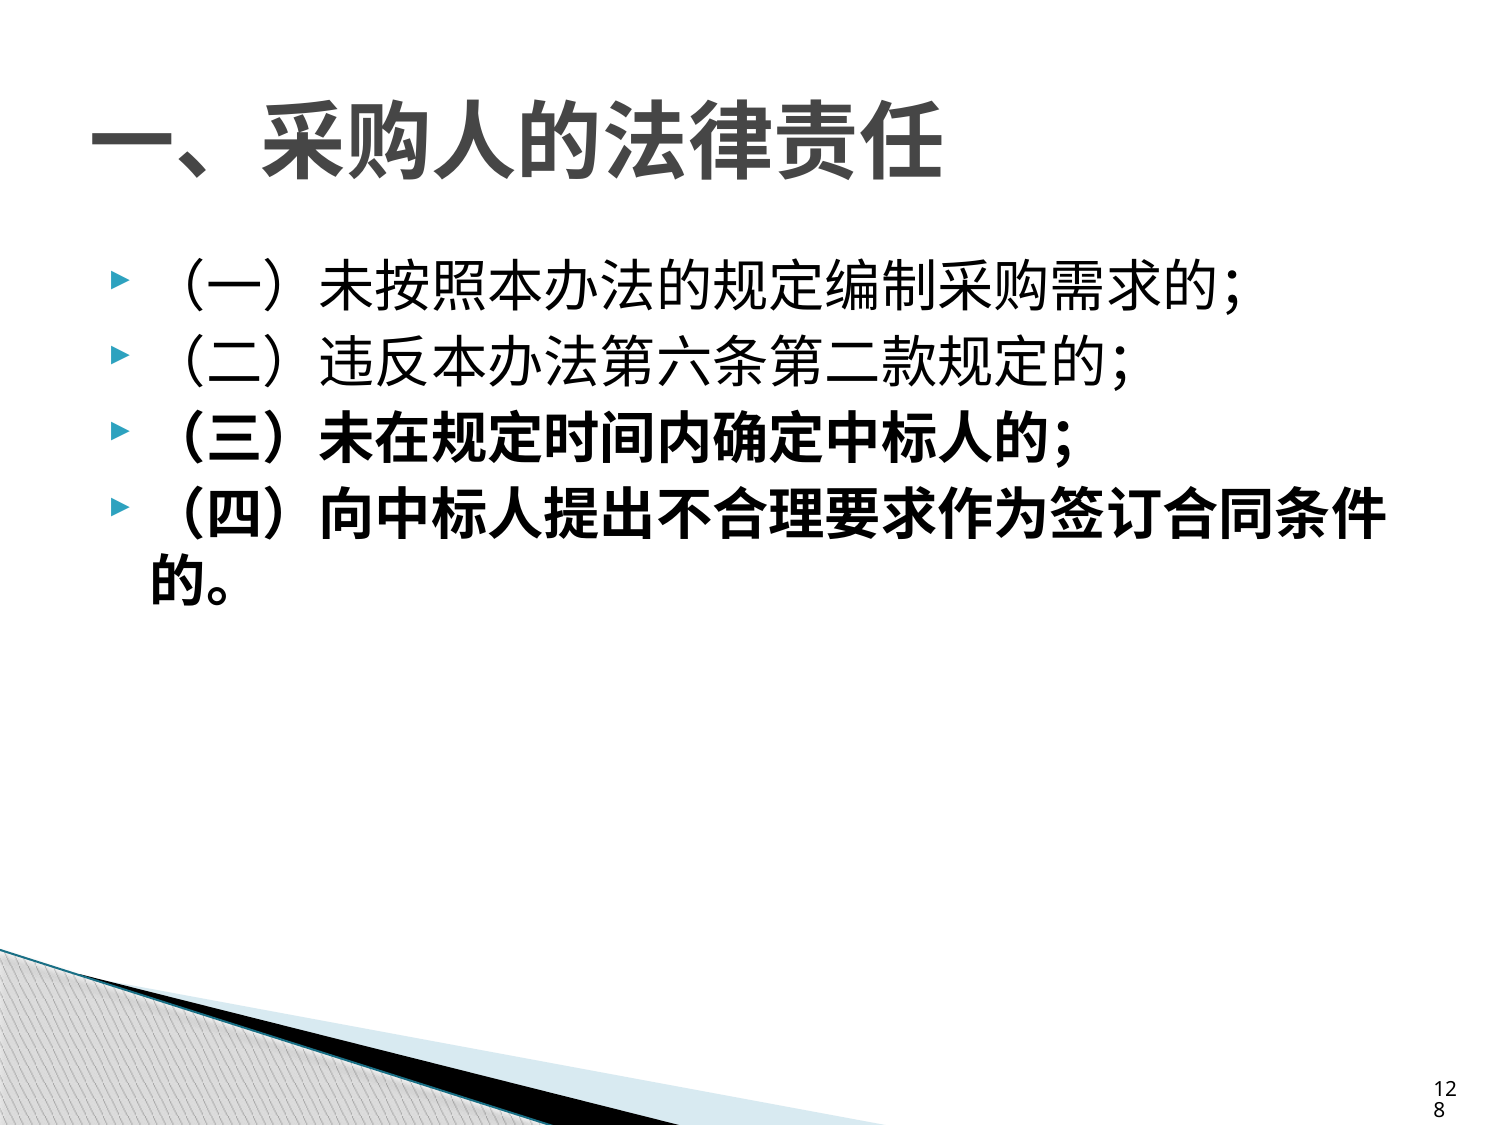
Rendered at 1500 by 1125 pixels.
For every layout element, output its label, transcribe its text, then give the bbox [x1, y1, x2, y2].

slide_number 128 [1418, 1051, 1479, 1112]
title 一、采购人的法律责任 [75, 45, 1425, 233]
list （一）未按照本办法的规定编制采购需求的； （二）违反本办法第六条第二款规定的； （三）未在规定时间内确定中标人的； （四）向中标人提出不合理要求作为签订合同条件的。 [74, 242, 1426, 986]
